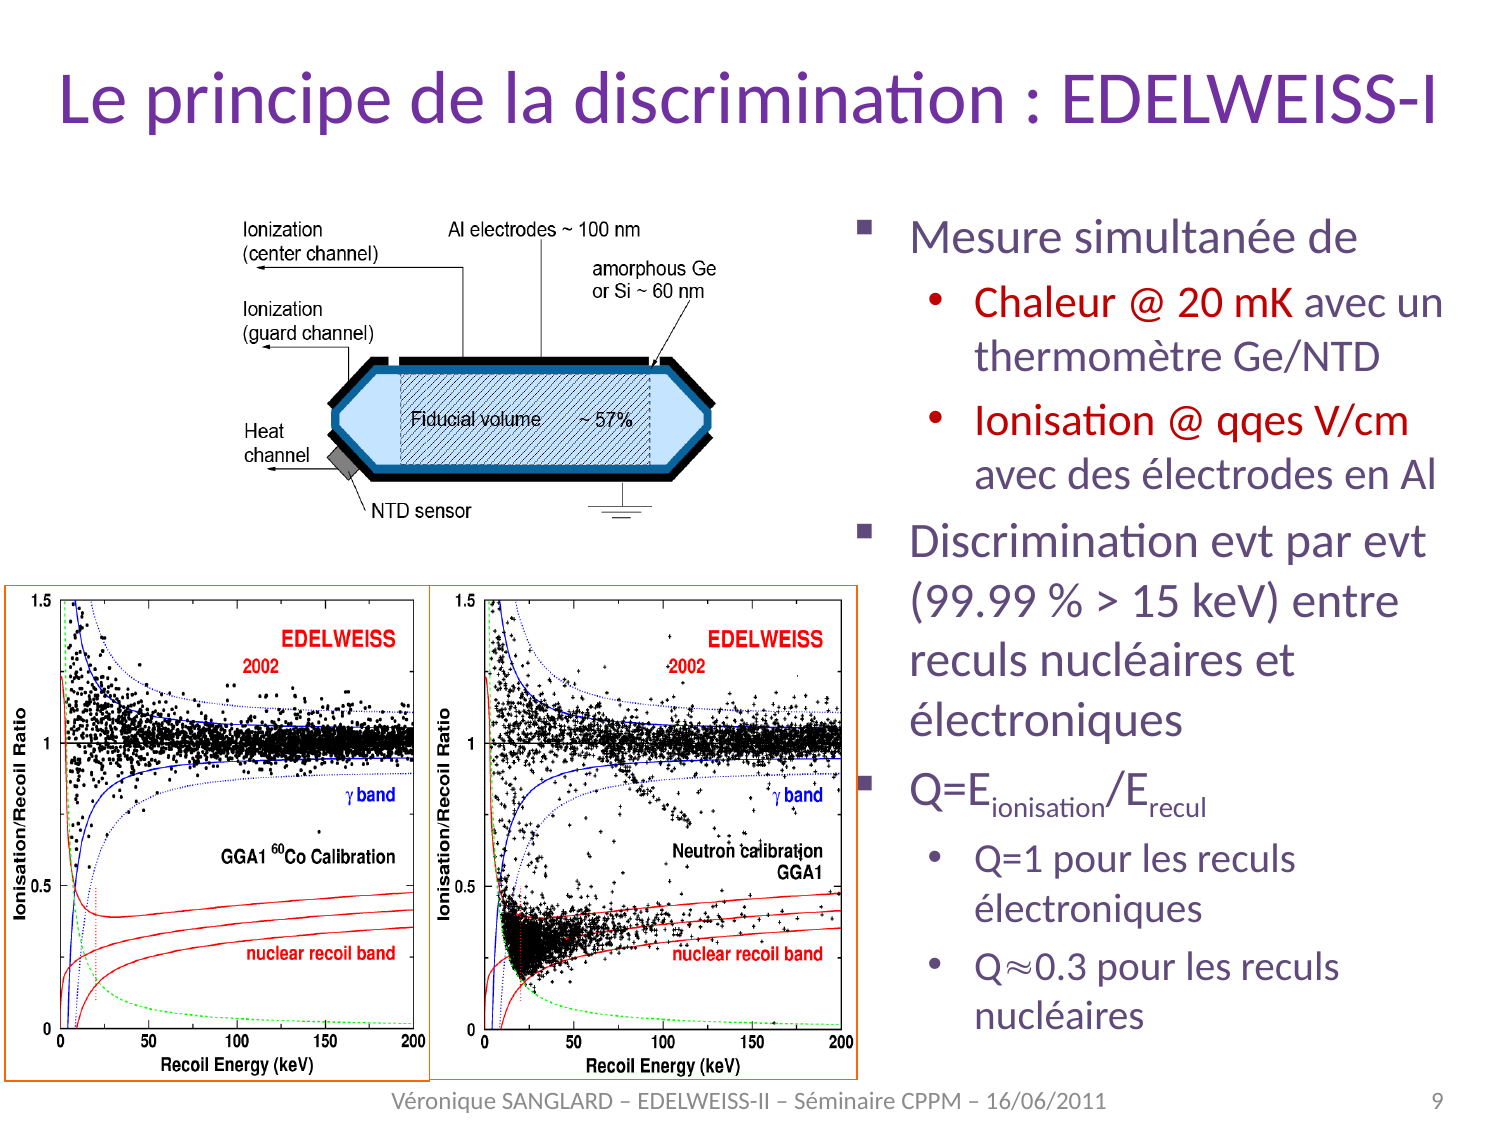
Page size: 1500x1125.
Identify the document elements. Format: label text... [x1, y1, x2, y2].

slide_number 9 [1376, 1069, 1459, 1125]
title Le principe de la discrimination : EDELWEISS-I [0, 0, 1500, 188]
footer Véronique SANGLARD – EDELWEISS-II – Séminaire CPPM – 16/06/2011 [324, 1069, 1176, 1125]
list Mesure simultanée de Chaleur @ 20 mK avec un thermomètre Ge/NTD Ionisation @ qqes V/cm avec des électrodes en Al Discrimination evt par evt (99.99 % > 15 keV) entre reculs nucléaires et électroniques Q=Eionisation/Erecul Q=1 pour les reculs électroniques Q0.3 pour les reculs nucléaires [838, 196, 1500, 1048]
picture [241, 219, 718, 524]
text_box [5, 585, 857, 1081]
